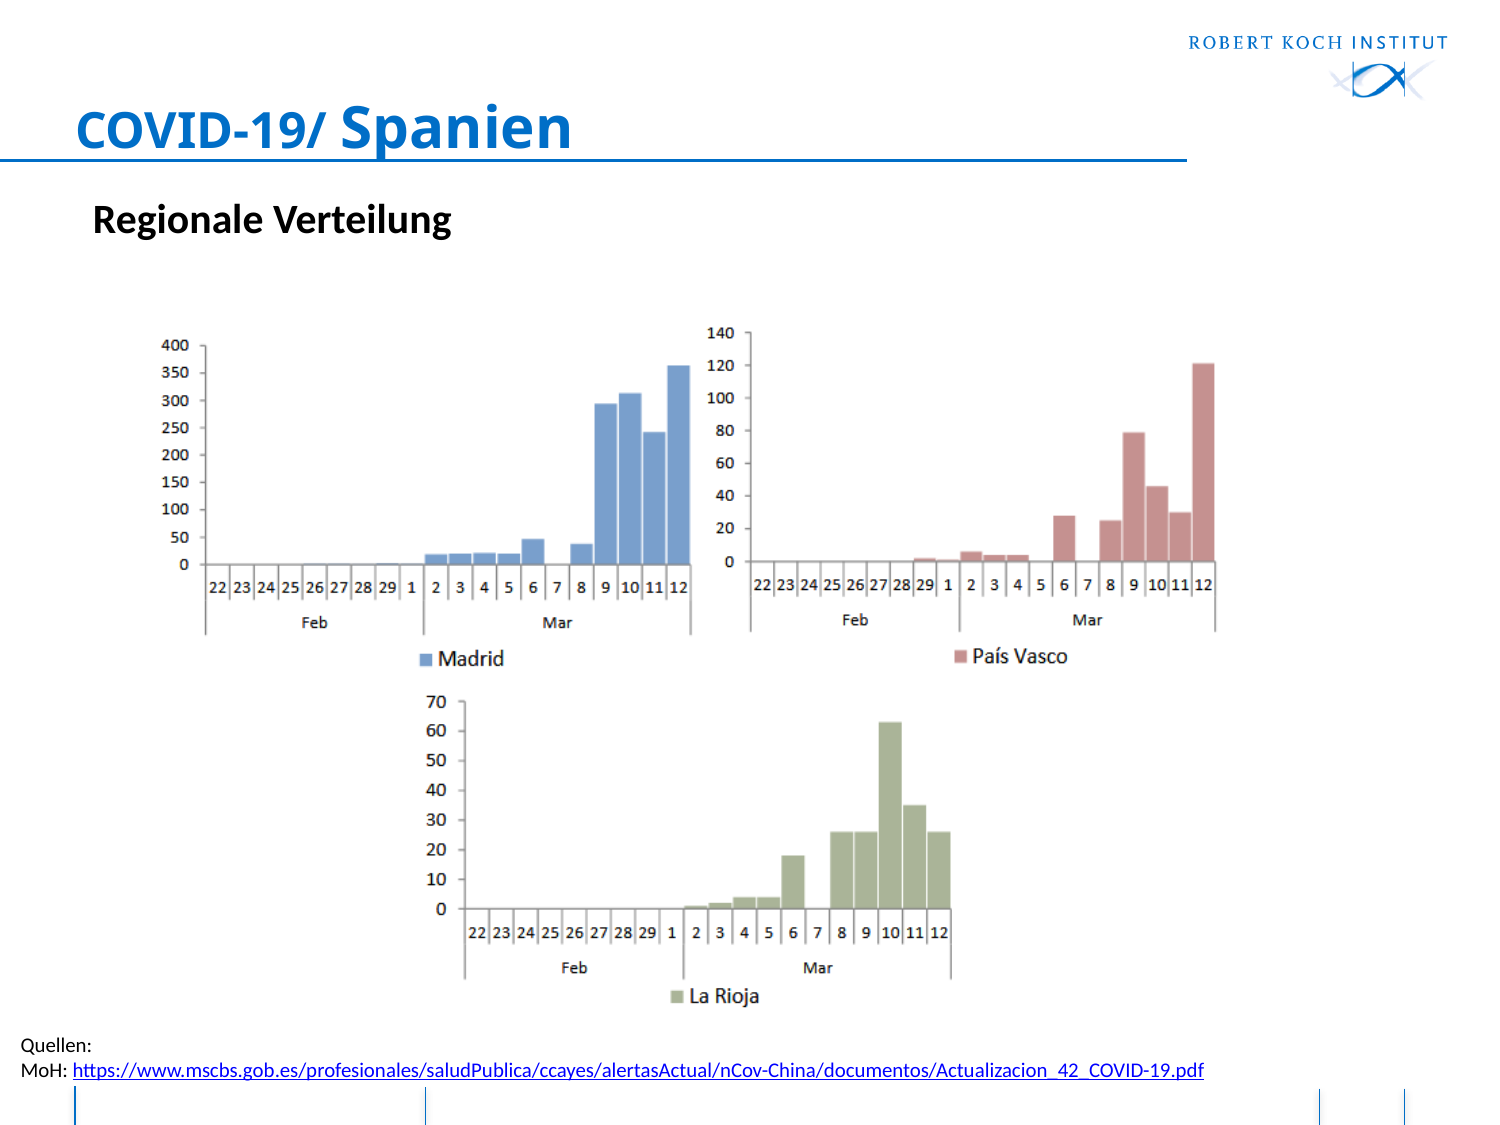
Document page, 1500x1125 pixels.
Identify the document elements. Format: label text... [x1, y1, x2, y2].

picture [159, 302, 1224, 1010]
text_box Regionale Verteilung [78, 184, 1423, 250]
picture [1182, 29, 1454, 109]
text_box Quellen: MoH: https://www.mscbs.gob.es/profesionales/saludPublica/ccayes/alertasActual/nCov-China/documentos/Actualizacion_42_COVID-19.pdf [5, 1023, 1306, 1089]
title COVID-19/ Spanien [75, 90, 1403, 161]
